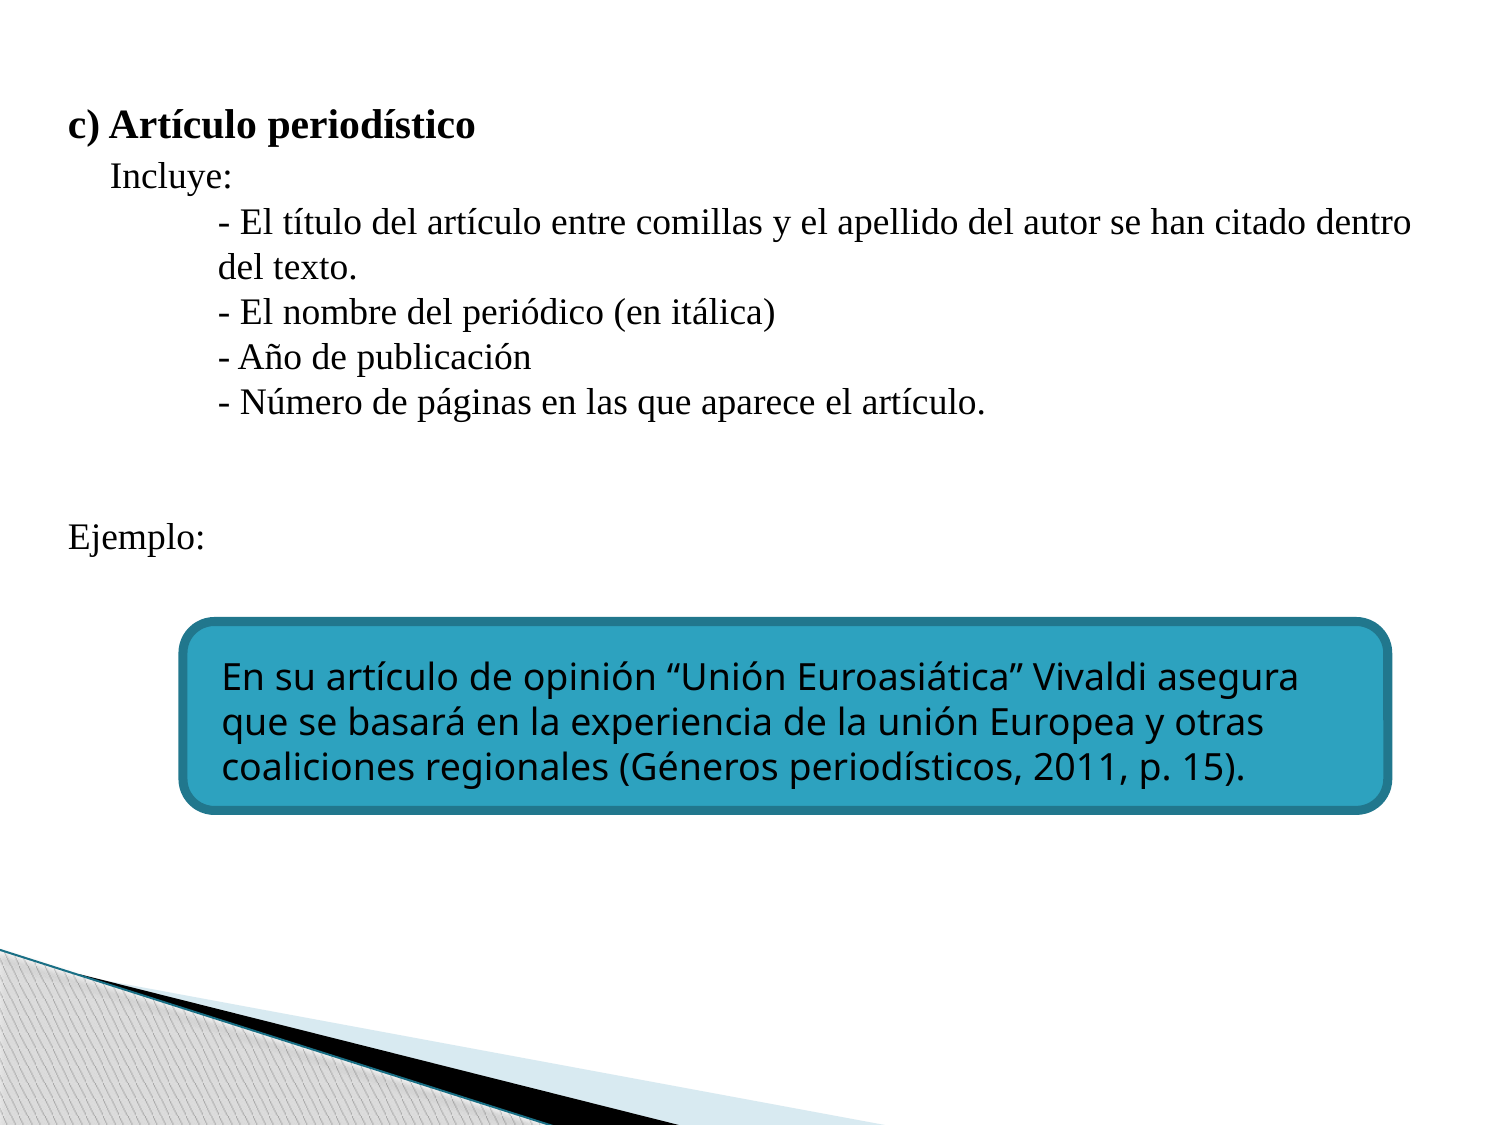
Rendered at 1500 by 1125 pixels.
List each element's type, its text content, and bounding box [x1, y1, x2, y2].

text_box [178, 616, 1393, 815]
text_box c) Artículo periodístico Incluye: - El título del artículo entre comillas y el apellido del autor se han citado dentro del texto. - El nombre del periódico (en itálica) - Año de publicación - Número de páginas en las que aparece el artículo. Ejemplo: [53, 89, 1447, 565]
text_box En su artículo de opinión “Unión Euroasiática” Vivaldi asegura que se basará en la experiencia de la unión Europea y otras coaliciones regionales (Géneros periodísticos, 2011, p. 15). [206, 645, 1365, 795]
